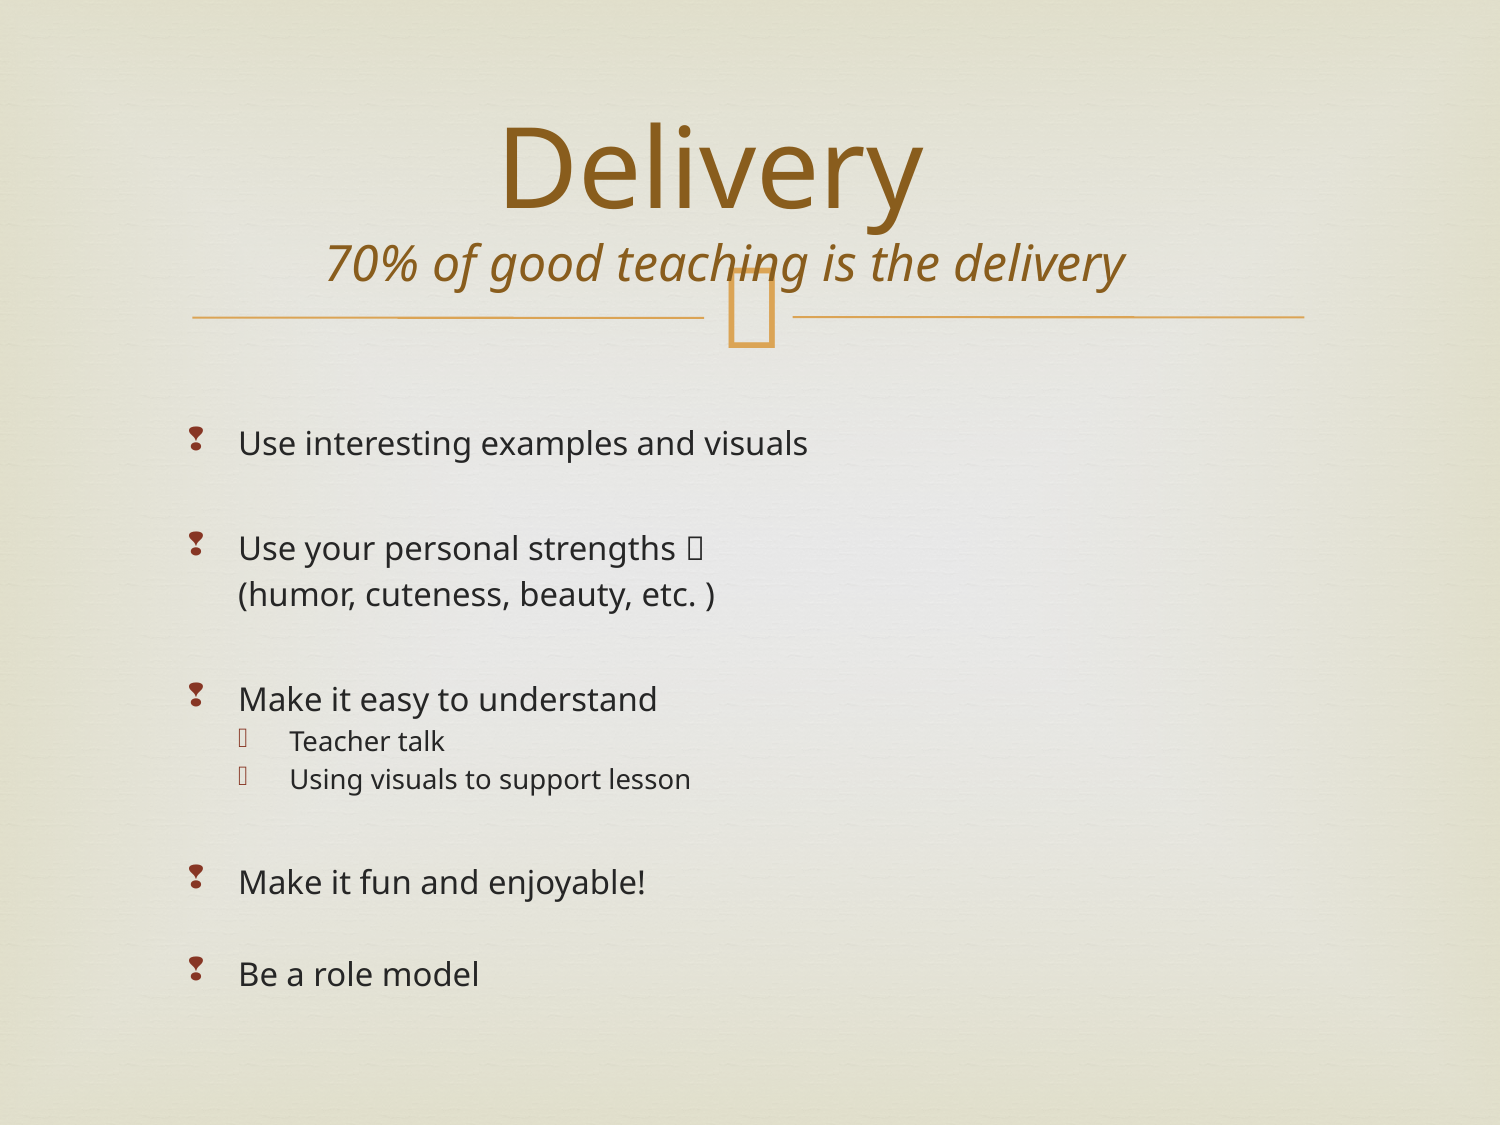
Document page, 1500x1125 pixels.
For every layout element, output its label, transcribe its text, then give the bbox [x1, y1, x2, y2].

title Delivery 70% of good teaching is the delivery [137, 99, 1313, 288]
list Use interesting examples and visuals Use your personal strengths  (humor, cuteness, beauty, etc. ) Make it easy to understand Teacher talk Using visuals to support lesson Make it fun and enjoyable! Be a role model [114, 368, 1386, 1005]
